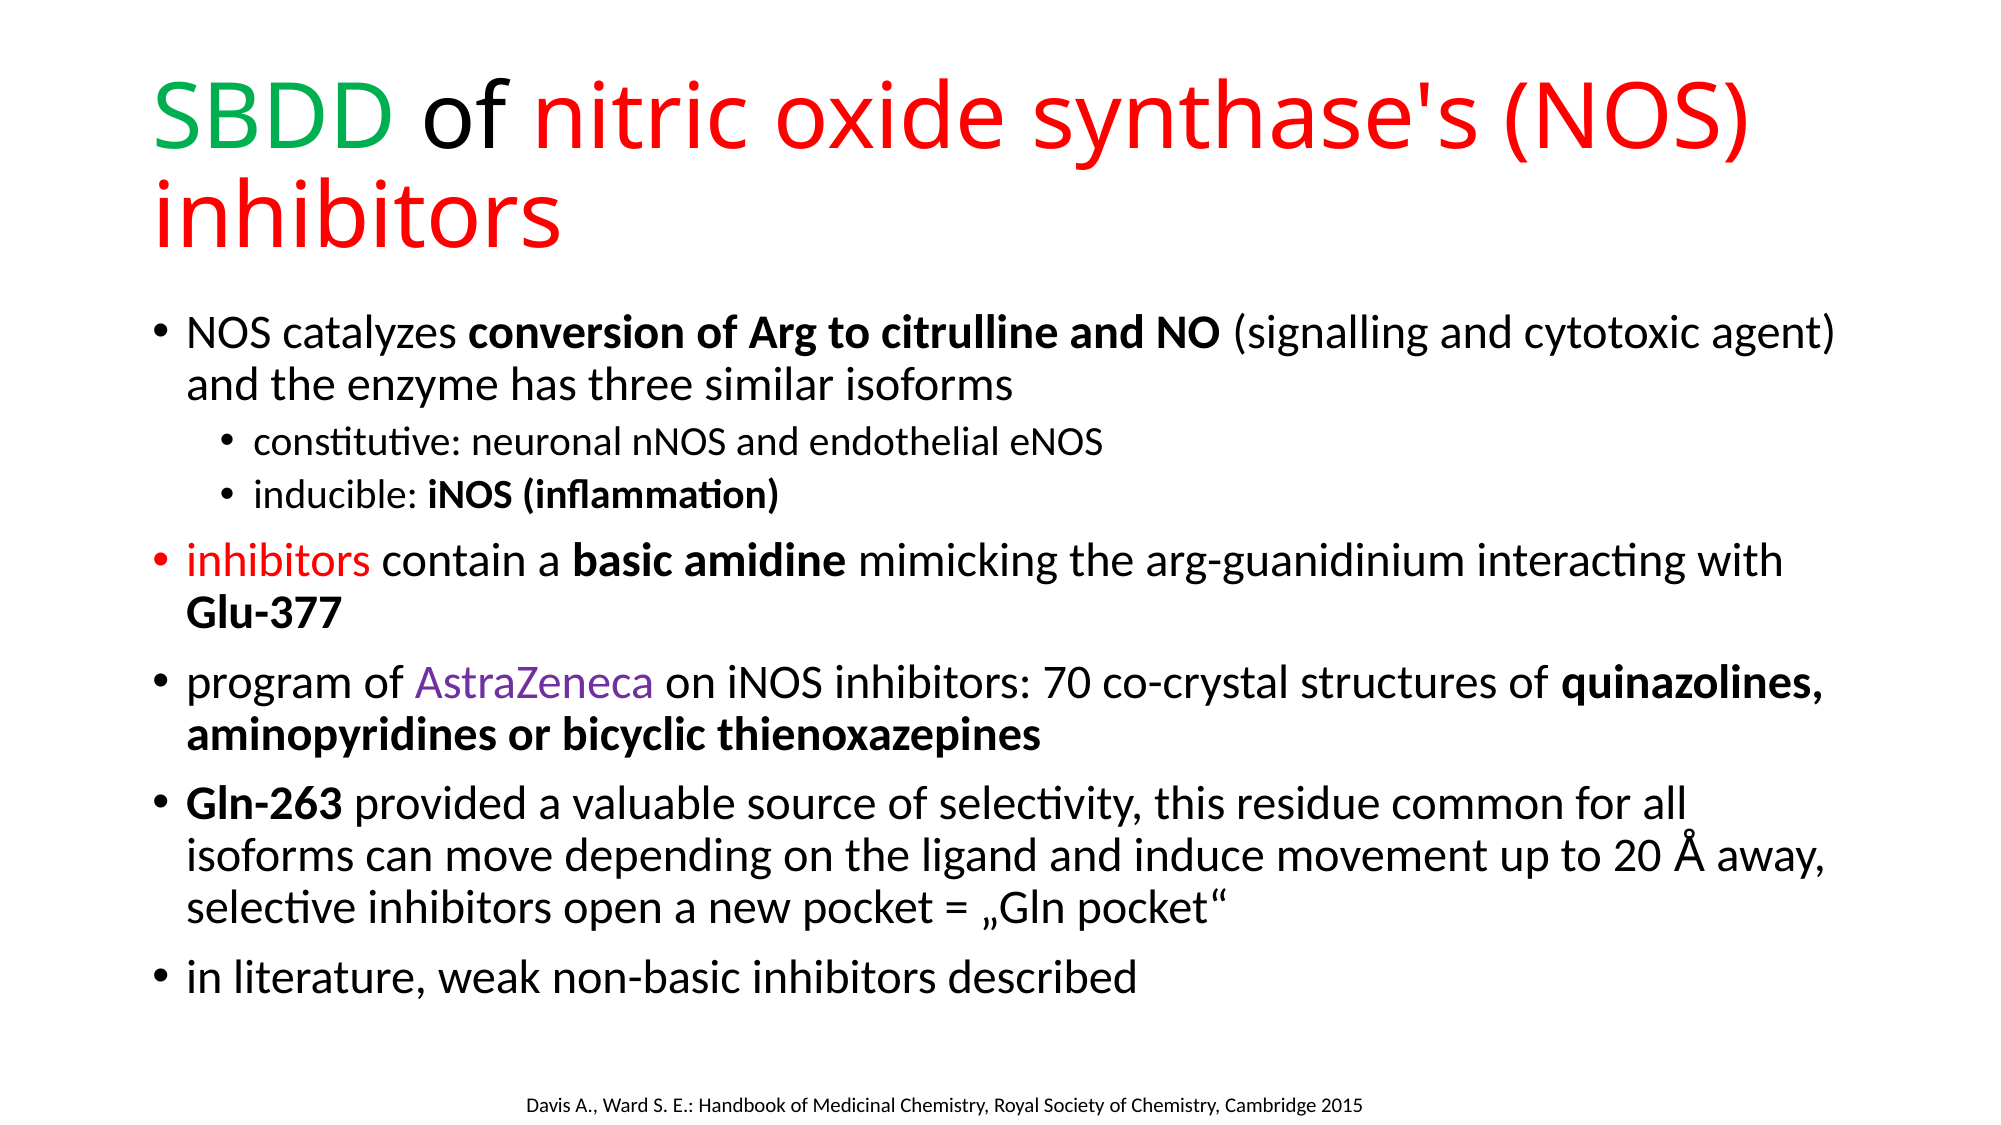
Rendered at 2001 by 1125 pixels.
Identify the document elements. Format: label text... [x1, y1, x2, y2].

text_box Davis A., Ward S. E.: Handbook of Medicinal Chemistry, Royal Society of Chemistry, Cambridge 2015 [511, 1084, 1440, 1125]
list NOS catalyzes conversion of Arg to citrulline and NO (signalling and cytotoxic agent) and the enzyme has three similar isoforms constitutive: neuronal nNOS and endothelial eNOS inducible: iNOS (inflammation) inhibitors contain a basic amidine mimicking the arg-guanidinium interacting with Glu-377 program of AstraZeneca on iNOS inhibitors: 70 co-crystal structures of quinazolines, aminopyridines or bicyclic thienoxazepines Gln-263 provided a valuable source of selectivity, this residue common for all isoforms can move depending on the ligand and induce movement up to 20 Å away, selective inhibitors open a new pocket = „Gln pocket“ in literature, weak non-basic inhibitors described [137, 299, 1863, 1014]
title SBDD of nitric oxide synthase's (NOS) inhibitors [137, 59, 1924, 278]
